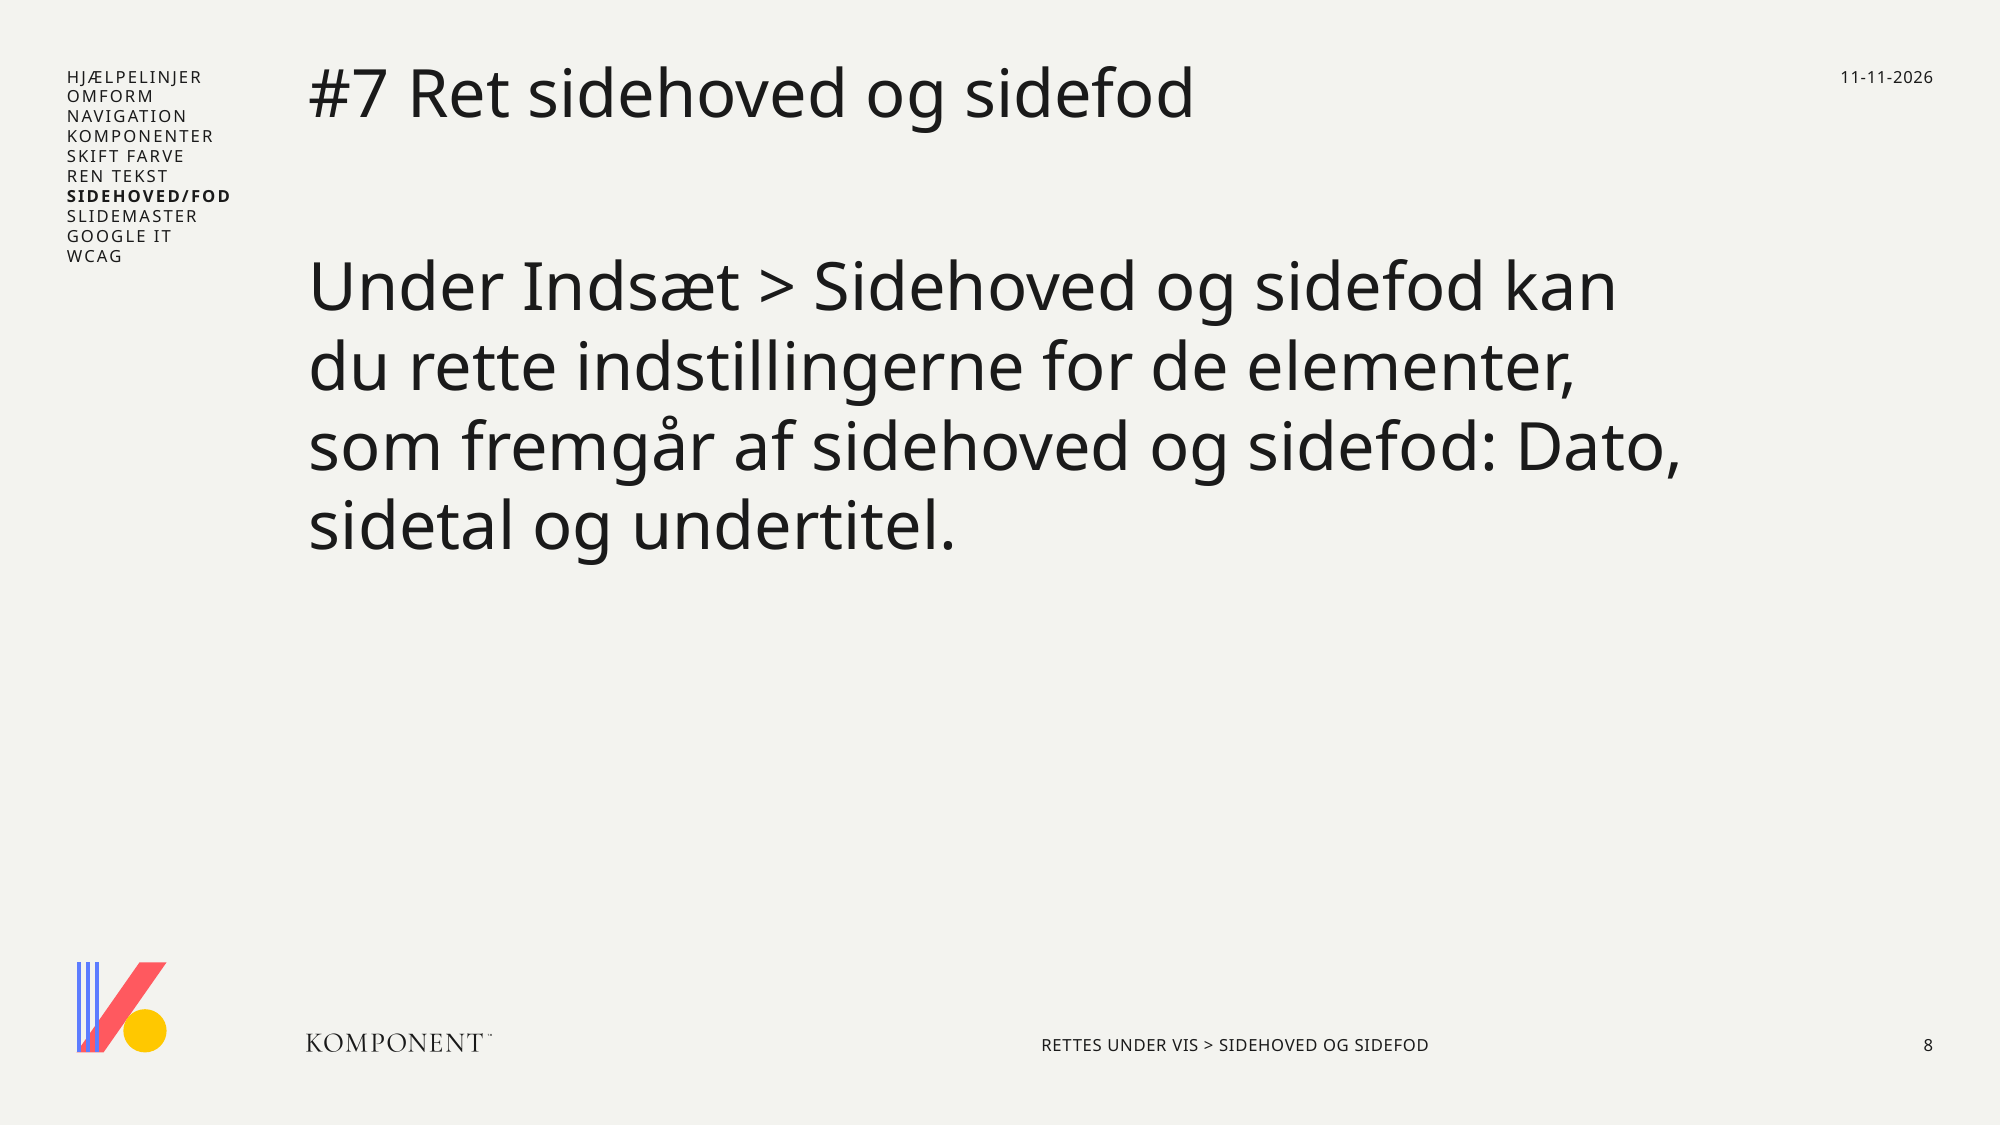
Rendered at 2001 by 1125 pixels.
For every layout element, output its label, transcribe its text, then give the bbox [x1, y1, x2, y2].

slide_number 8 [1726, 1001, 1969, 1093]
text_box HJÆLPELINJER OMFORM NAVIGATION KOMPONENTER SKIFT FARVE REN TEKST SIDEHOVED/FOD SLIDEMASTER GOOGLE IT WCAG [31, 30, 274, 302]
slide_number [1726, 31, 1969, 123]
list Under Indsæt > Sidehoved og sidefod kan du rette indstillingerne for de elementer, som fremgår af sidehoved og sidefod: Dato, sidetal og undertitel. [273, 208, 1727, 917]
title #7 Ret sidehoved og sidefod [274, 31, 1485, 208]
picture [306, 1033, 492, 1052]
footer RETTES UNDER VIS > SIDEHOVED OG SIDEFOD [1006, 1001, 1485, 1093]
